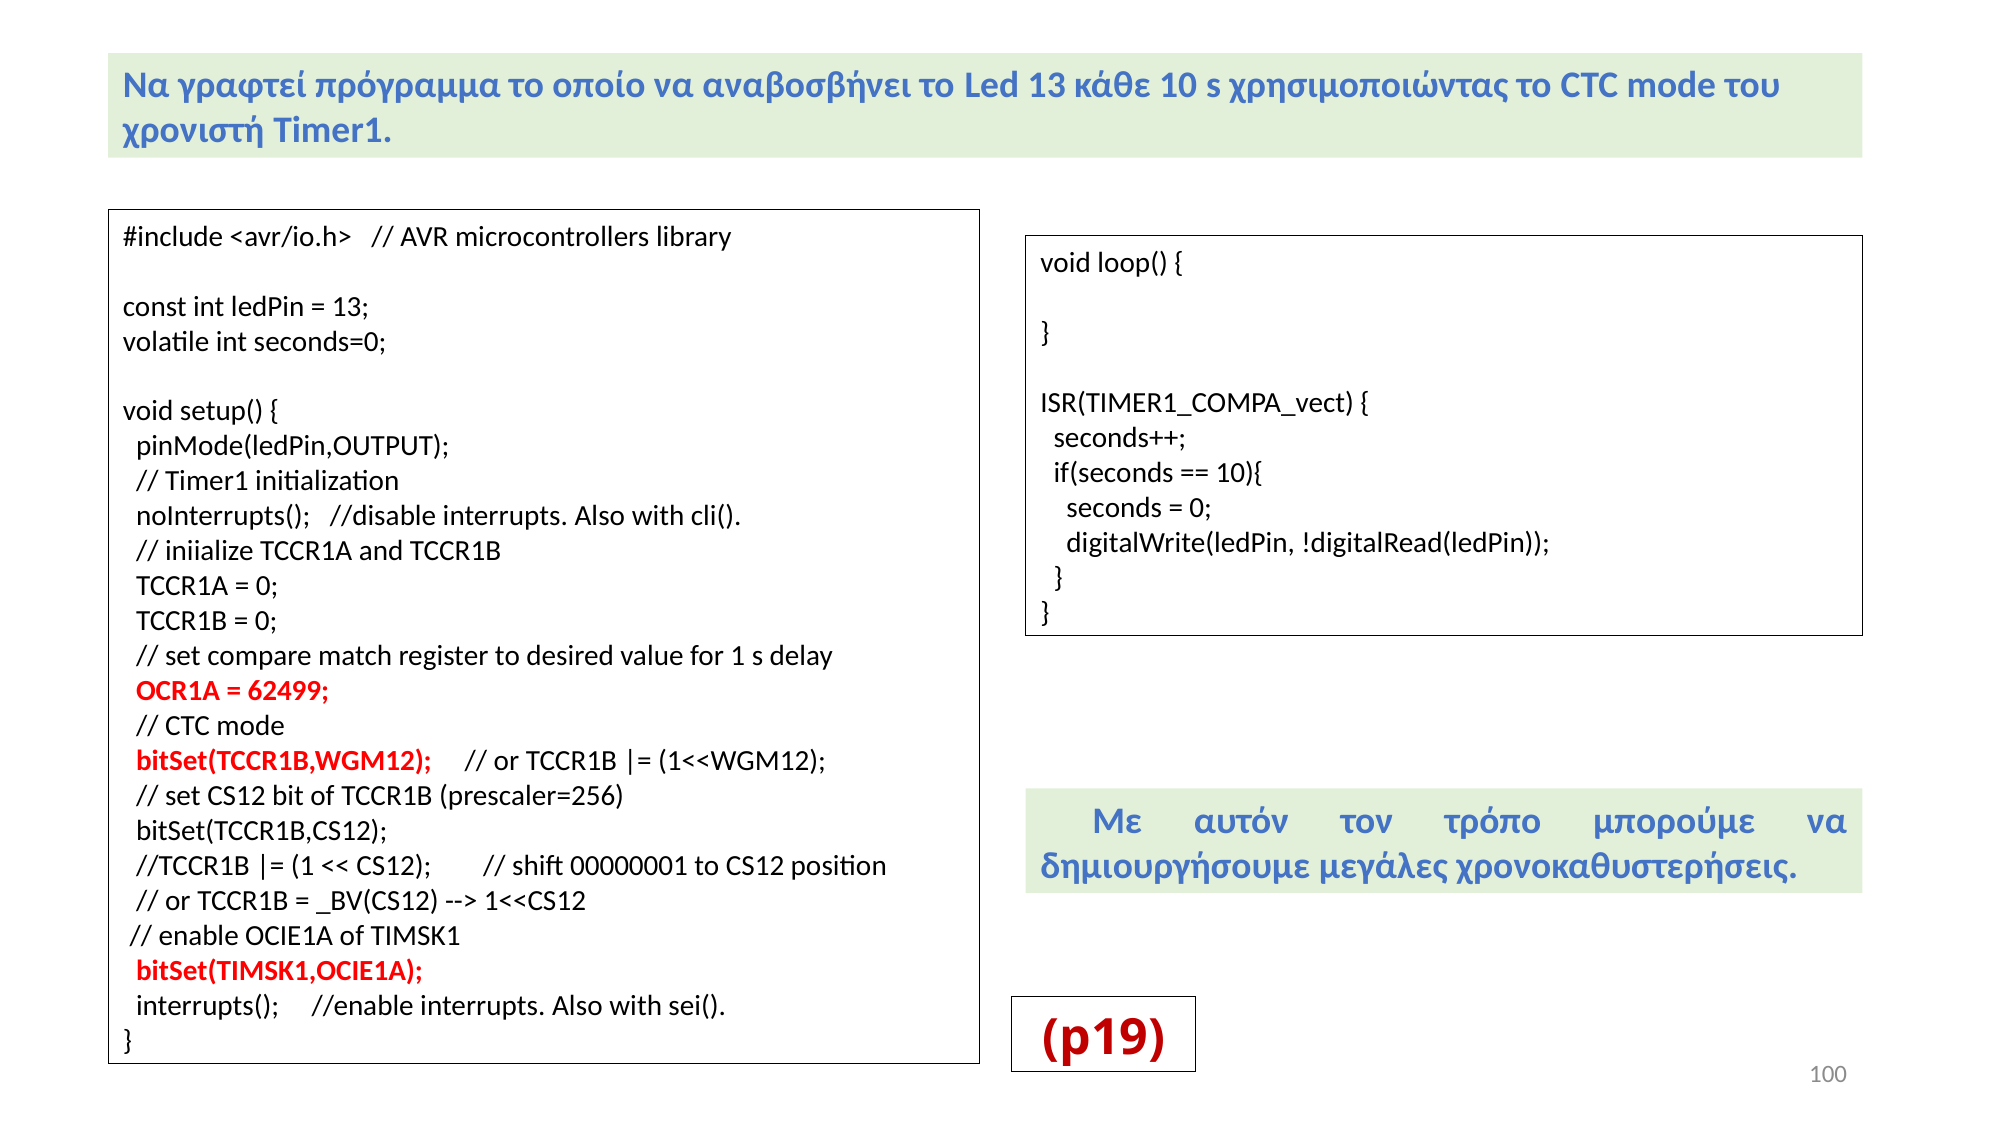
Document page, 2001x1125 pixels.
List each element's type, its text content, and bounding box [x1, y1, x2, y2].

text_box #include <avr/io.h> // AVR microcontrollers library const int ledPin = 13; volatile int seconds=0; void setup() { pinMode(ledPin,OUTPUT); // Timer1 initialization noInterrupts(); //disable interrupts. Also with cli(). // iniialize TCCR1A and TCCR1B TCCR1A = 0; TCCR1B = 0; // set compare match register to desired value for 1 s delay OCR1A = 62499; // CTC mode bitSet(TCCR1B,WGM12); // or TCCR1B |= (1<<WGM12); // set CS12 bit of TCCR1B (prescaler=256) bitSet(TCCR1B,CS12); //TCCR1B |= (1 << CS12); // shift 00000001 to CS12 position // or TCCR1B = _BV(CS12) --> 1<<CS12 // enable OCIE1A of TIMSK1 bitSet(TIMSK1,OCIE1A); interrupts(); //enable interrupts. Also with sei(). } [108, 209, 980, 1064]
text_box void loop() { } ISR(TIMER1_COMPA_vect) { seconds++; if(seconds == 10){ seconds = 0; digitalWrite(ledPin, !digitalRead(ledPin)); } } [1025, 235, 1863, 636]
text_box Να γραφτεί πρόγραμμα το οποίο να αναβοσβήνει το Led 13 κάθε 10 s χρησιμοποιώντας το CTC mode του χρονιστή Timer1. [108, 53, 1863, 158]
slide_number 100 [1412, 1042, 1863, 1103]
text_box (p19) [1011, 996, 1196, 1072]
text_box Με αυτόν τον τρόπο μπορούμε να δημιουργήσουμε μεγάλες χρονοκαθυστερήσεις. [1025, 788, 1863, 893]
